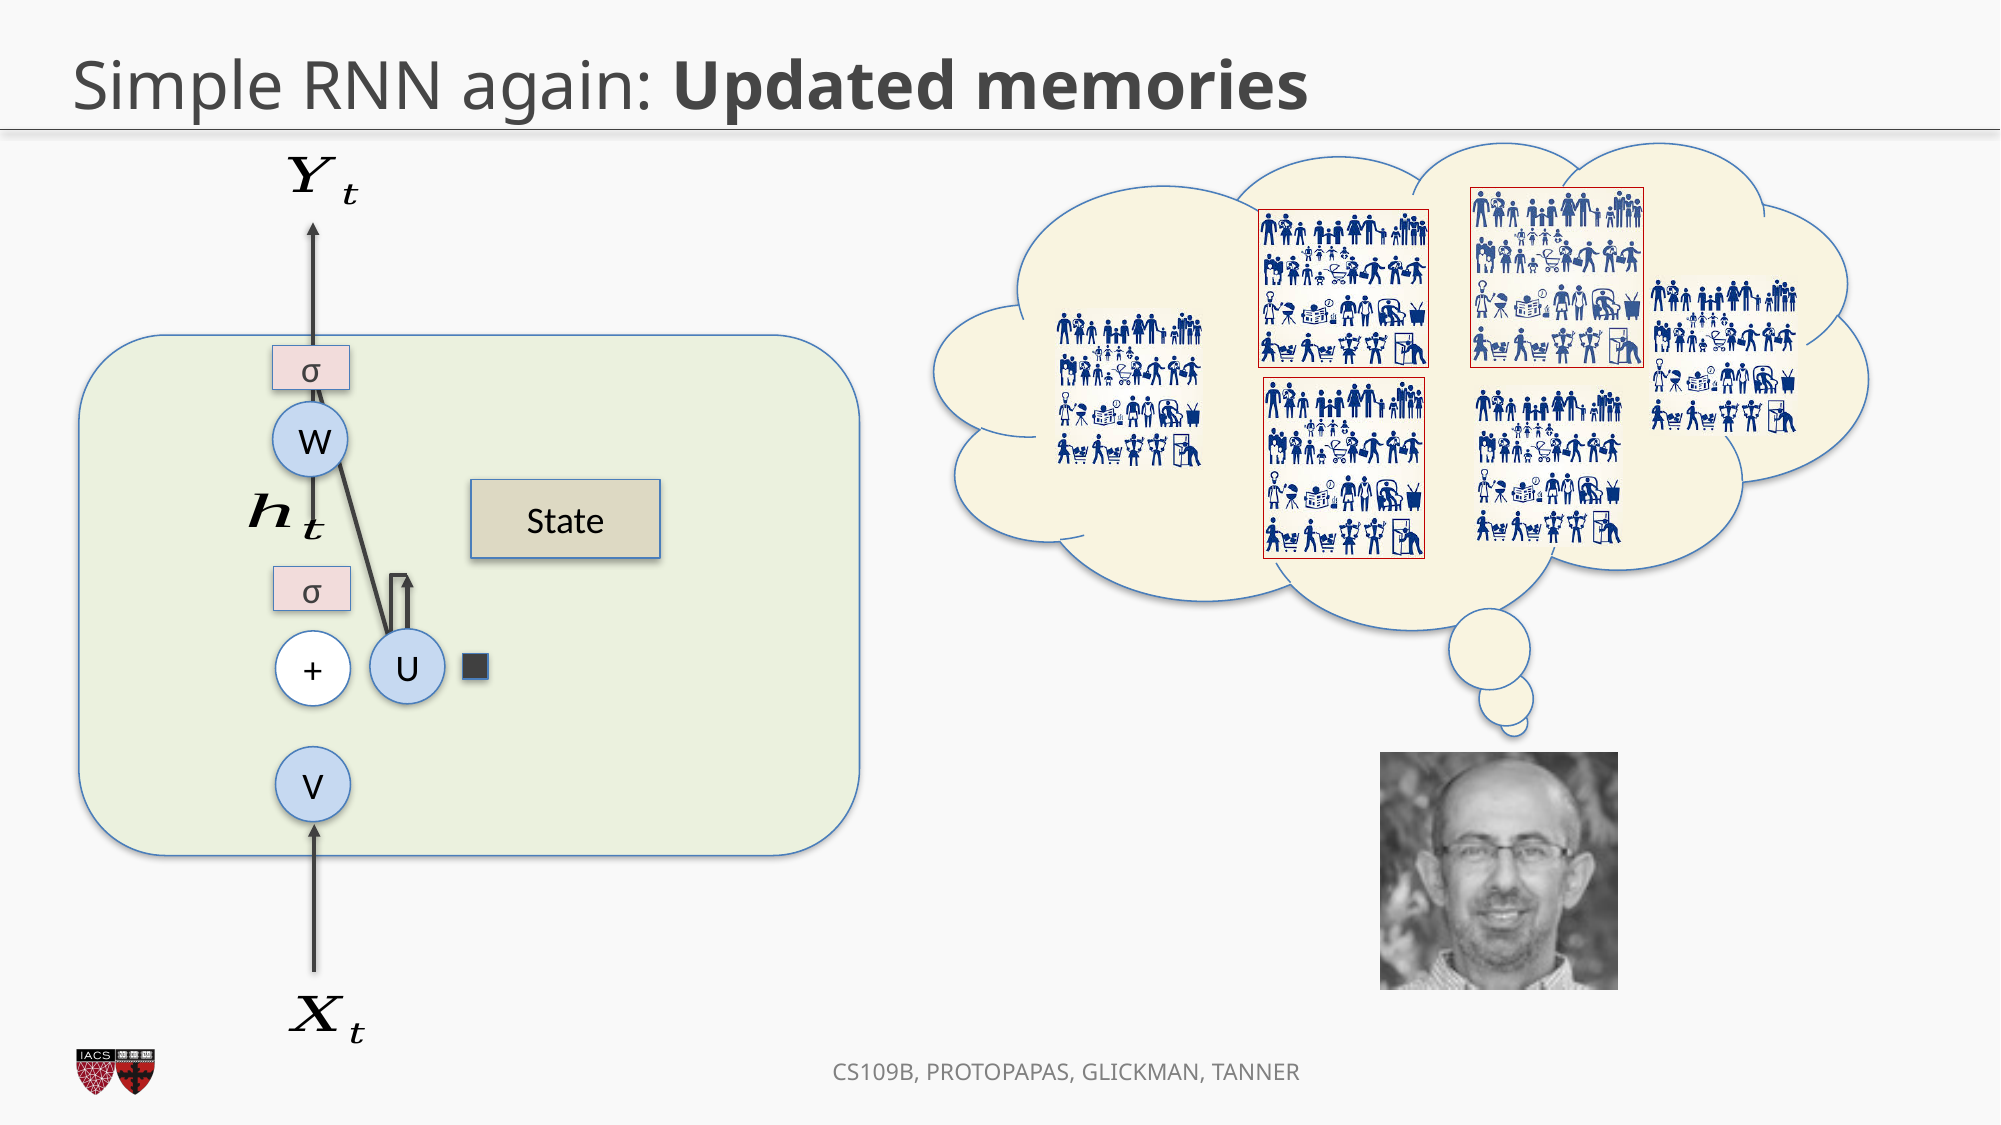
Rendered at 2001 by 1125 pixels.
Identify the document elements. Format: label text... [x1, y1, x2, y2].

title Simple RNN again: Updated memories [57, 35, 1943, 162]
picture [75, 1049, 155, 1095]
text_box [932, 142, 1870, 738]
picture [1258, 209, 1429, 368]
picture [1474, 385, 1623, 547]
picture [1649, 274, 1798, 437]
picture [1380, 752, 1619, 990]
picture [1263, 377, 1425, 559]
picture [1469, 186, 1644, 368]
picture [1054, 308, 1203, 471]
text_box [78, 149, 860, 1051]
